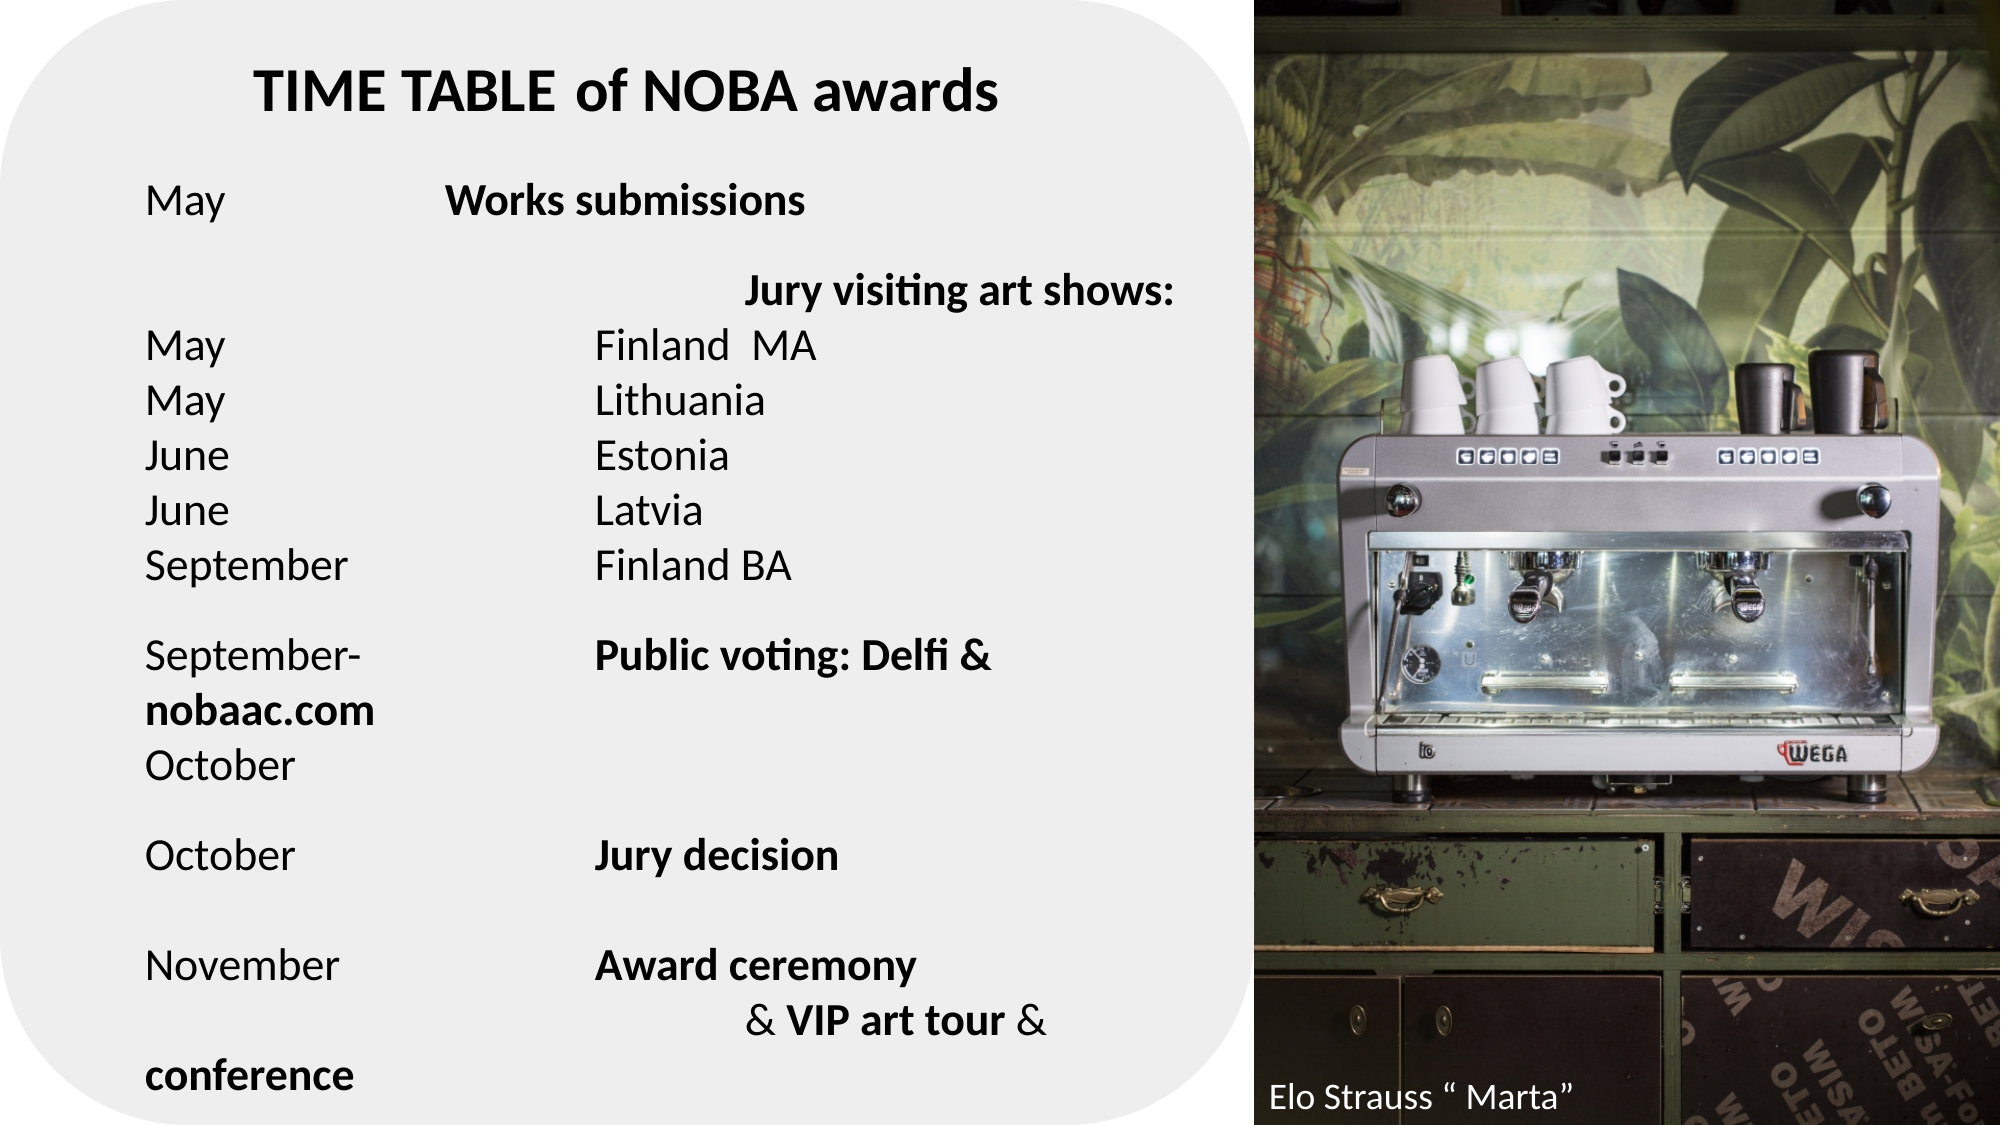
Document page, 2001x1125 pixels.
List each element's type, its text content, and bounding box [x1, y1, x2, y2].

picture [1253, 0, 2000, 1125]
text_box TIME TABLE of NOBA awards May Works submissions Jury visiting art shows: May Finland MA May Lithuania June Estonia June Latvia September Finland BA September- Public voting: Delfi & nobaac.com October October Jury decision November Award ceremony & VIP art tour & conference [0, 0, 1248, 1125]
